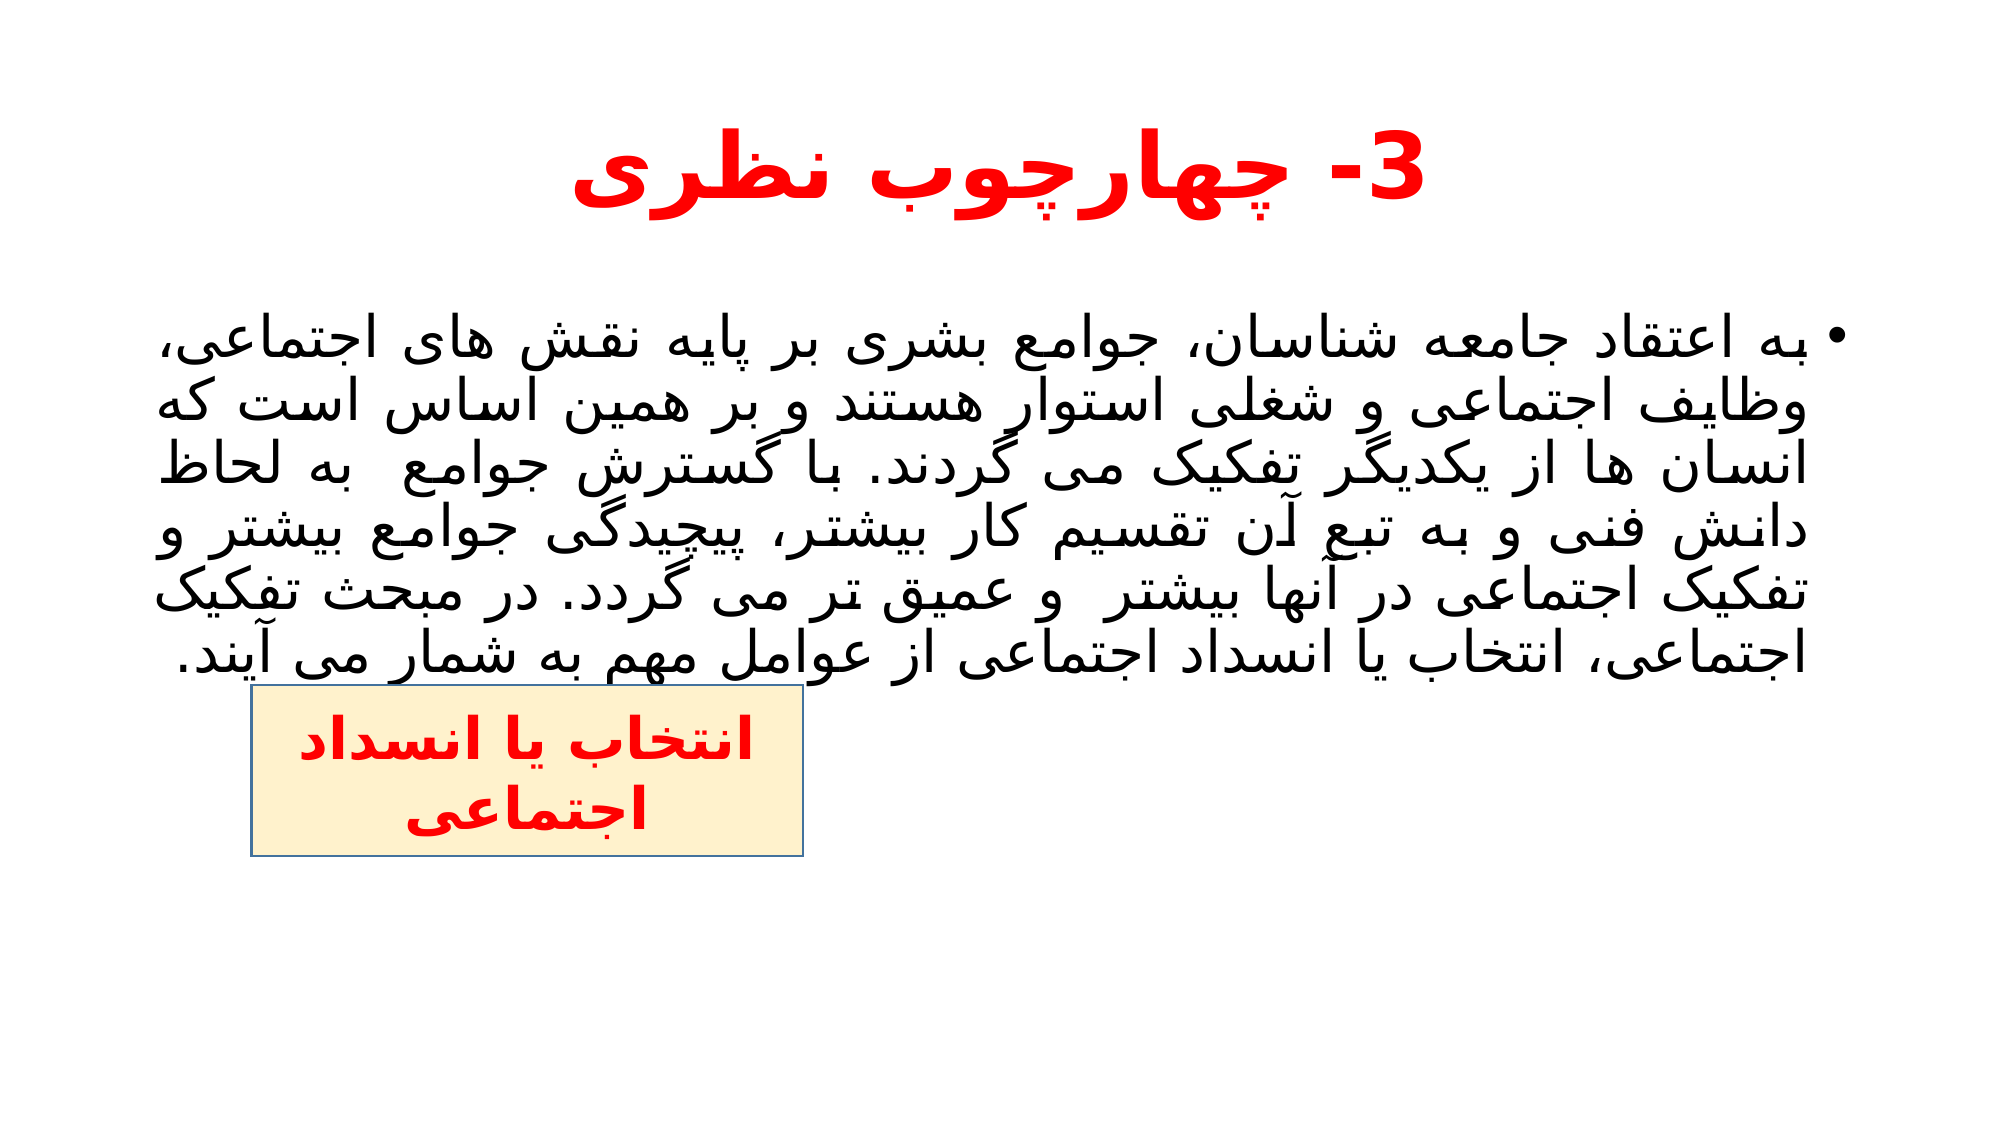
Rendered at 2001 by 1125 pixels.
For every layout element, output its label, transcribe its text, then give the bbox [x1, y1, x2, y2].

title 3- چهارچوب نظری [137, 59, 1863, 278]
list به اعتقاد جامعه شناسان، جوامع بشری بر پایه نقش های اجتماعی، وظایف اجتماعی و شغلی استوار هستند و بر همین اساس است که انسان ها از یکدیگر تفکیک می گردند. با گسترش جوامع به لحاظ دانش فنی و به تبع آن تقسیم کار بیشتر، پیچیدگی جوامع بیشتر و تفکیک اجتماعی در آنها بیشتر و عمیق تر می گردد. در مبحث تفکیک اجتماعی، انتخاب یا انسداد اجتماعی از عوامل مهم به شمار می آیند. [137, 299, 1863, 1014]
text_box انتخاب یا انسداد اجتماعی [250, 684, 804, 857]
